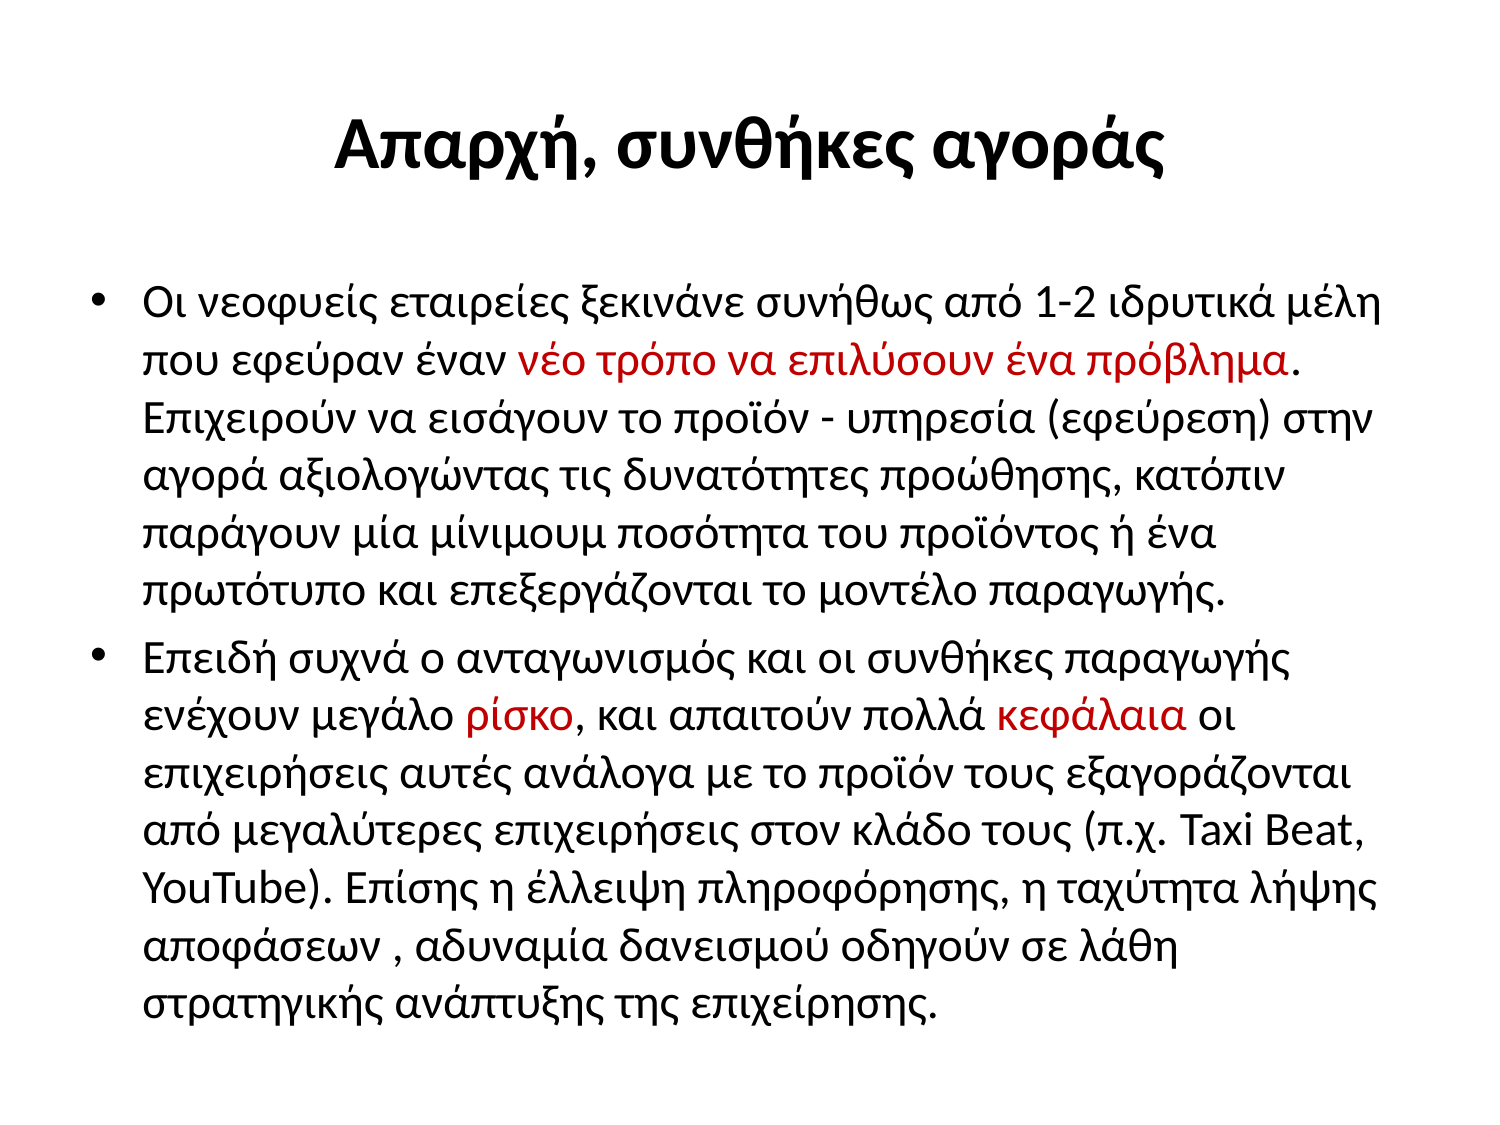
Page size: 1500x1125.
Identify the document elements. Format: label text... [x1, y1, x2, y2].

title Απαρχή, συνθήκες αγοράς [75, 45, 1425, 233]
list Οι νεοφυείς εταιρείες ξεκινάνε συνήθως από 1-2 ιδρυτικά μέλη που εφεύραν έναν νέο τρόπο να επιλύσουν ένα πρόβλημα. Επιχειρούν να εισάγουν το προϊόν - υπηρεσία (εφεύρεση) στην αγορά αξιολογώντας τις δυνατότητες προώθησης, κατόπιν παράγουν μία μίνιμουμ ποσότητα του προϊόντος ή ένα πρωτότυπο και επεξεργάζονται το μοντέλο παραγωγής. Επειδή συχνά ο ανταγωνισμός και οι συνθήκες παραγωγής ενέχουν μεγάλο ρίσκο, και απαιτούν πολλά κεφάλαια οι επιχειρήσεις αυτές ανάλογα με το προϊόν τους εξαγοράζονται από μεγαλύτερες επιχειρήσεις στον κλάδο τους (π.χ. Taxi Beat, YouTube). Επίσης η έλλειψη πληροφόρησης, η ταχύτητα λήψης αποφάσεων , αδυναμία δανεισμού οδηγούν σε λάθη στρατηγικής ανάπτυξης της επιχείρησης. [75, 262, 1425, 1047]
